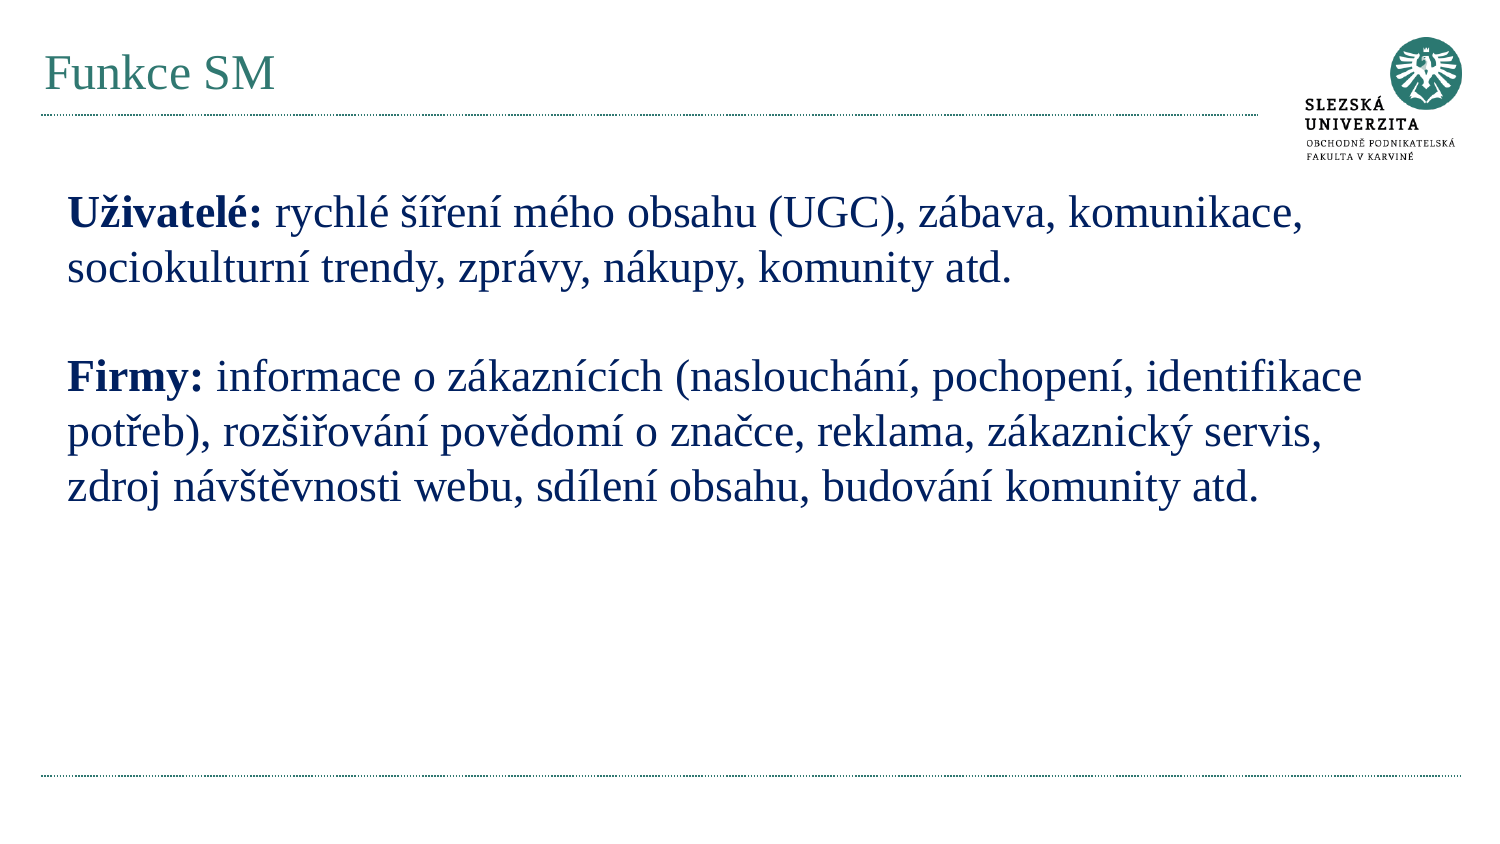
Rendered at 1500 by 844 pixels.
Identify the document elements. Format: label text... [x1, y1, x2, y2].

title Funkce SM [29, 32, 750, 116]
picture [1305, 37, 1462, 160]
list Uživatelé: rychlé šíření mého obsahu (UGC), zábava, komunikace, sociokulturní trendy, zprávy, nákupy, komunity atd. Firmy: informace o zákaznících (naslouchání, pochopení, identifikace potřeb), rozšiřování povědomí o značce, reklama, zákaznický servis, zdroj návštěvnosti webu, sdílení obsahu, budování komunity atd. [53, 173, 1412, 670]
